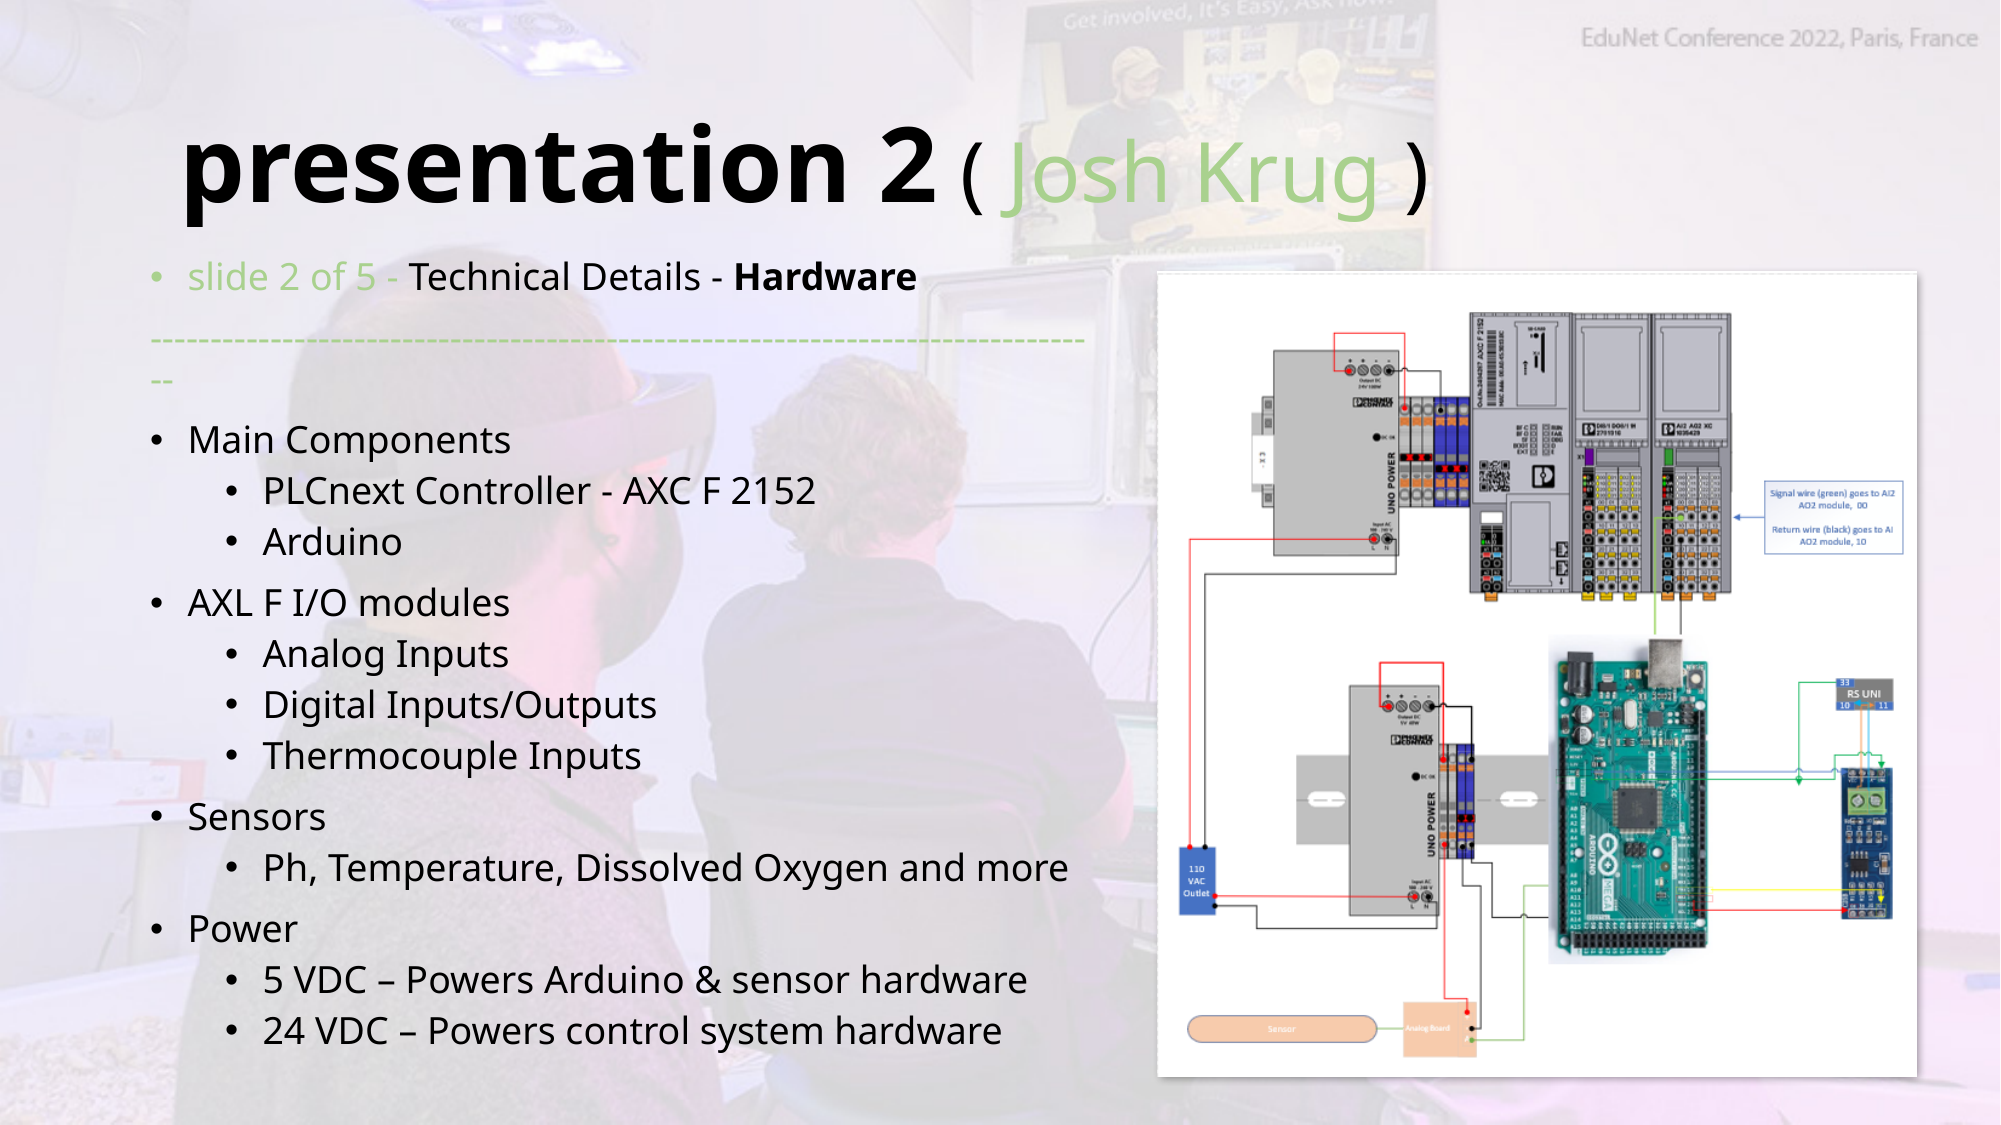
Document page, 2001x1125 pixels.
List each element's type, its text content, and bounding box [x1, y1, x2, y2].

picture [0, 0, 2001, 1125]
title presentation 2 ( Josh Krug ) [137, 59, 1964, 278]
list slide 2 of 5 - Technical Details - Hardware -------------------------------------------------------------------------------- Main Components PLCnext Controller - AXC F 2152 Arduino AXL F I/O modules Analog Inputs Digital Inputs/Outputs Thermocouple Inputs Sensors Ph, Temperature, Dissolved Oxygen and more Power 5 VDC – Powers Arduino & sensor hardware 24 VDC – Powers control system hardware [135, 250, 1110, 1077]
